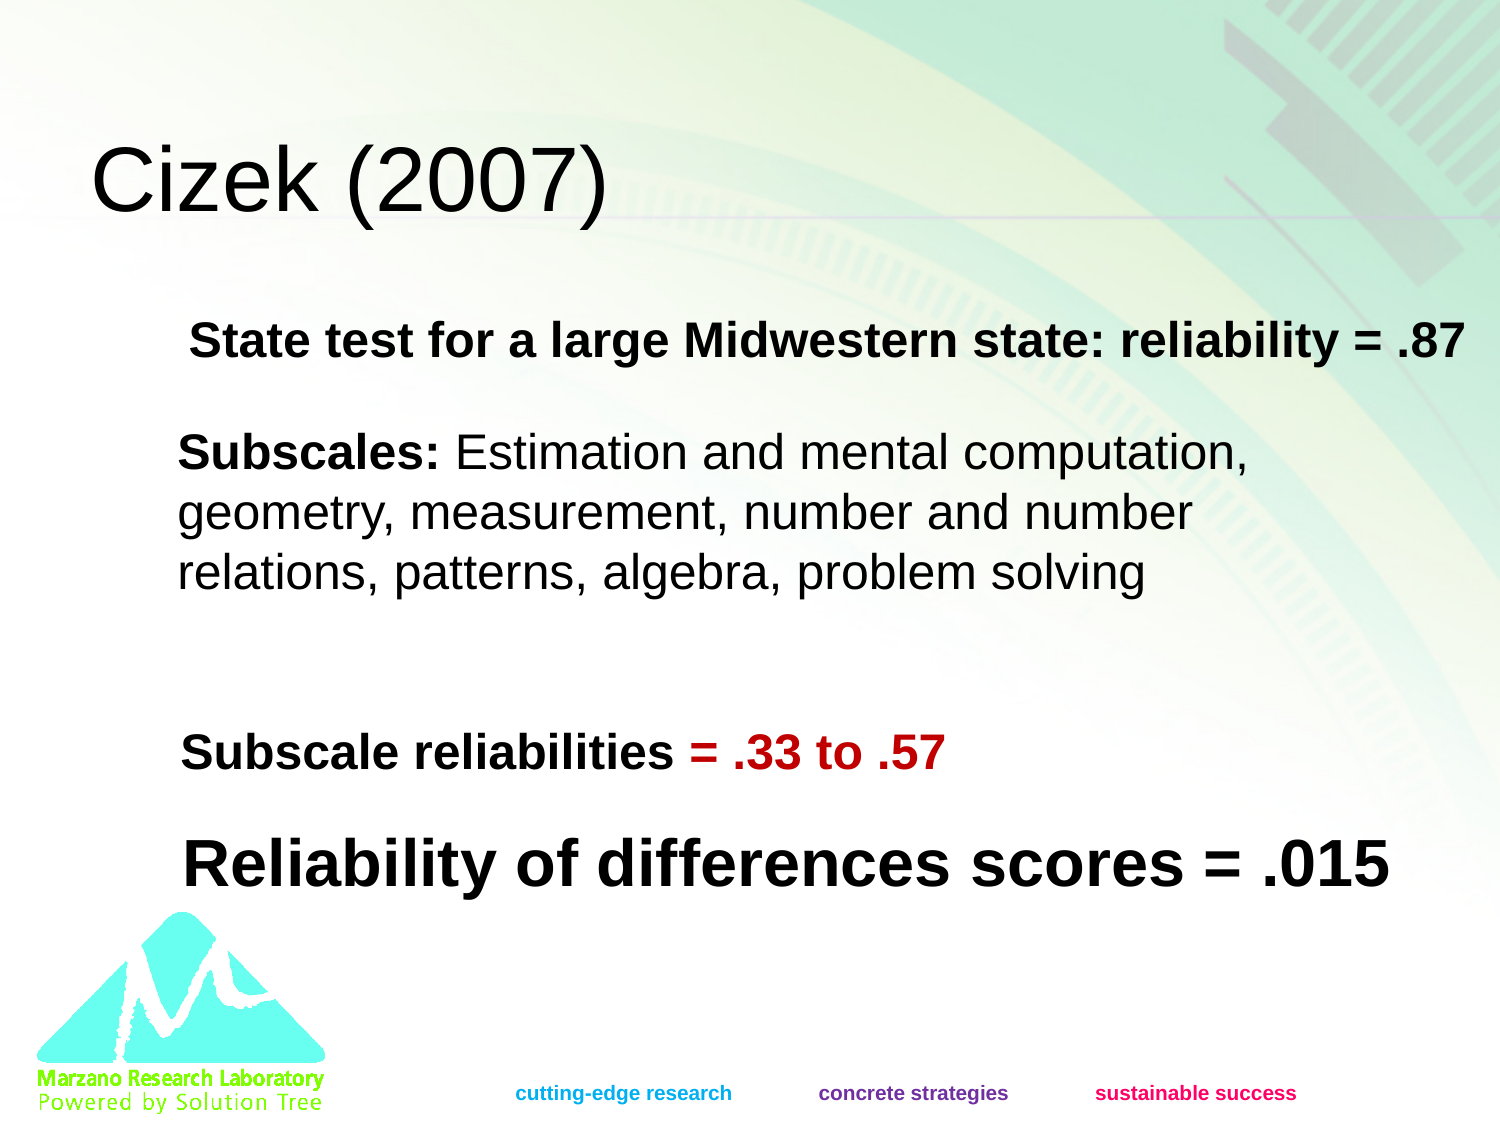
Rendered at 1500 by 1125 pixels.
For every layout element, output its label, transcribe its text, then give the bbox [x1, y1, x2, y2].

text_box State test for a large Midwestern state: reliability = .87 [173, 299, 1483, 375]
title Cizek (2007) [75, 112, 1425, 300]
text_box Subscales: Estimation and mental computation, geometry, measurement, number and number relations, patterns, algebra, problem solving [162, 412, 1338, 608]
picture [0, 0, 1500, 1125]
text_box Reliability of differences scores = .015 [167, 812, 1407, 908]
text_box Subscale reliabilities = .33 to .57 [165, 712, 962, 788]
